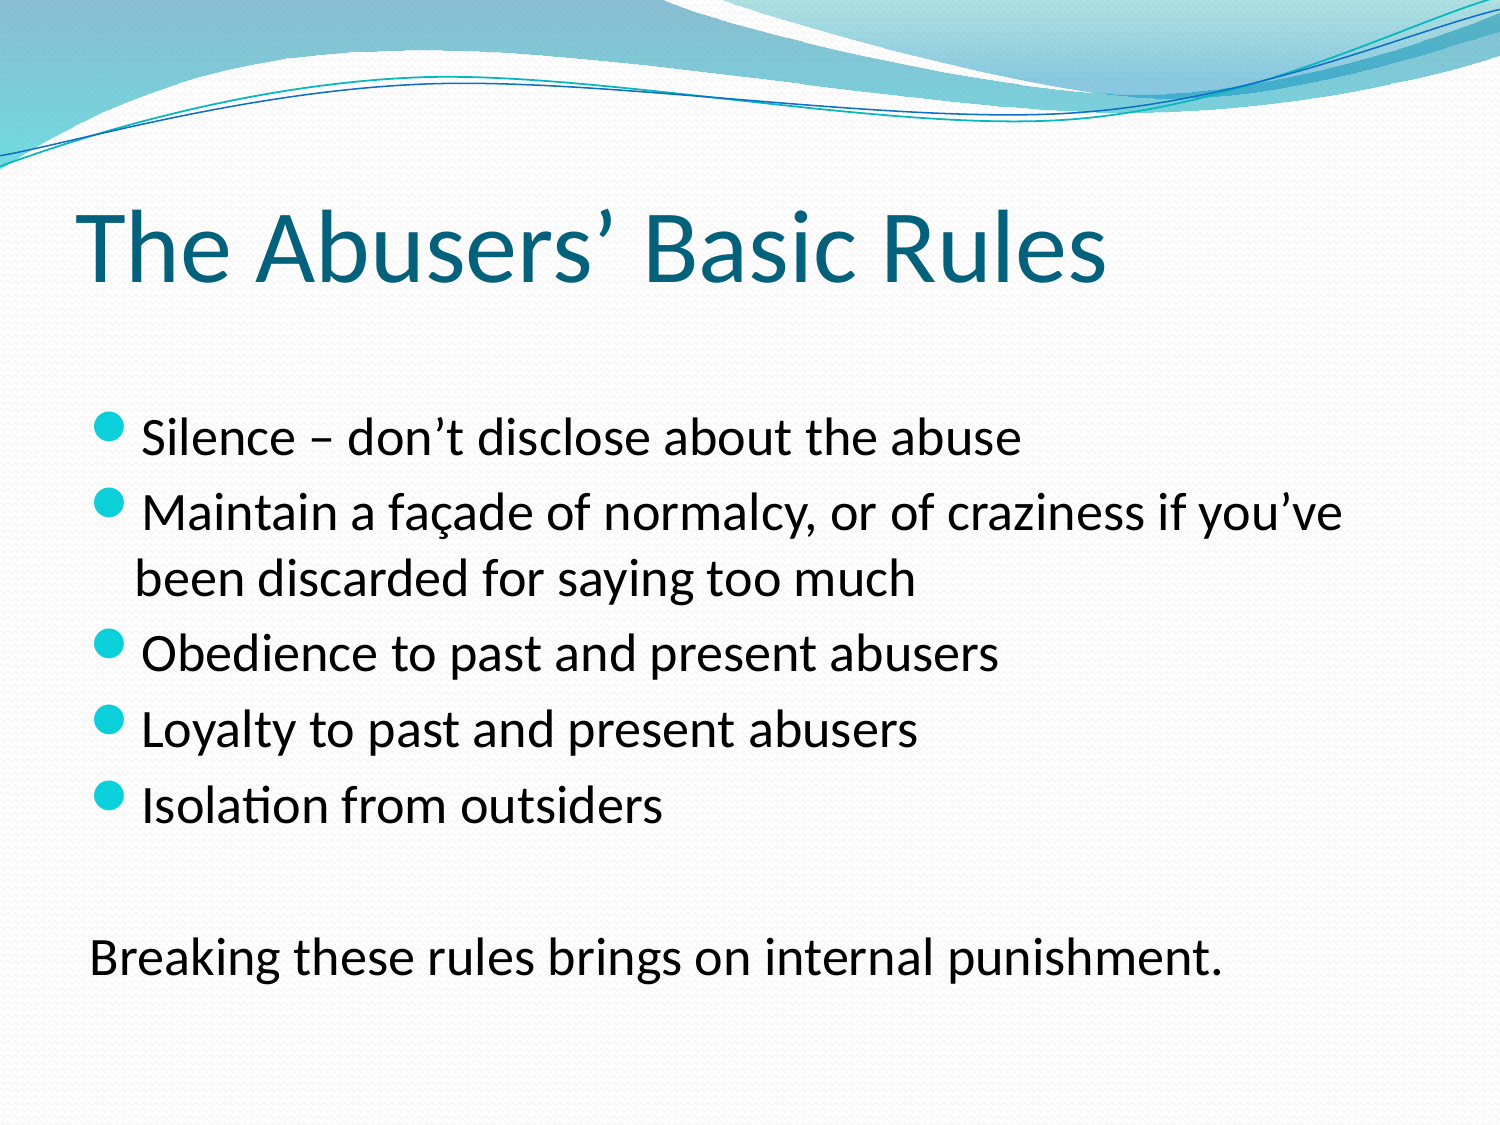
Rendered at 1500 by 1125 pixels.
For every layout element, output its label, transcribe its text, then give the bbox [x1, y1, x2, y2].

title The Abusers’ Basic Rules [75, 115, 1425, 303]
list Silence – don’t disclose about the abuse Maintain a façade of normalcy, or of craziness if you’ve been discarded for saying too much Obedience to past and present abusers Loyalty to past and present abusers Isolation from outsiders Breaking these rules brings on internal punishment. [75, 317, 1425, 1038]
